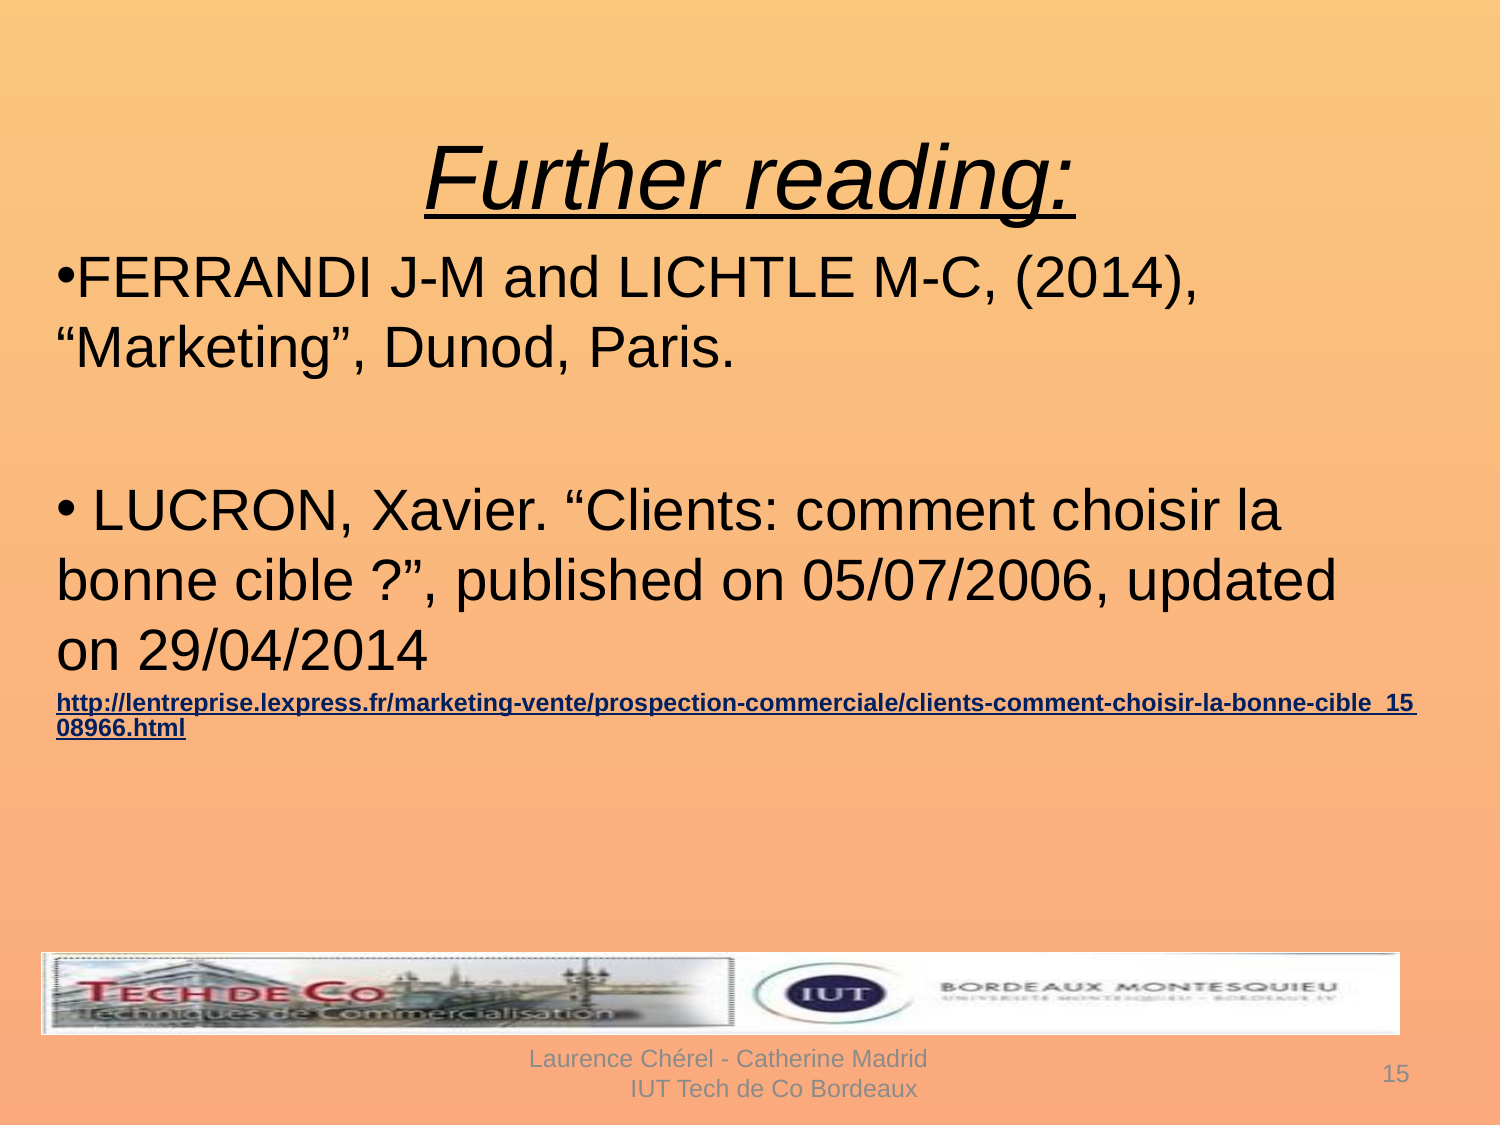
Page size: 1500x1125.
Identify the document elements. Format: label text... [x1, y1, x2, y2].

subtitle FERRANDI J-M and LICHTLE M-C, (2014), “Marketing”, Dunod, Paris. LUCRON, Xavier. “Clients: comment choisir la bonne cible ?”, published on 05/07/2006, updated on 29/04/2014 http://lentreprise.lexpress.fr/marketing-vente/prospection-commerciale/clients-comment-choisir-la-bonne-cible_1508966.html [41, 231, 1436, 925]
slide_number 15 [1074, 1042, 1425, 1103]
footer Laurence Chérel - Catherine Madrid IUT Tech de Co Bordeaux [512, 1043, 988, 1103]
title Further reading: [112, 78, 1388, 231]
picture [40, 951, 1400, 1036]
